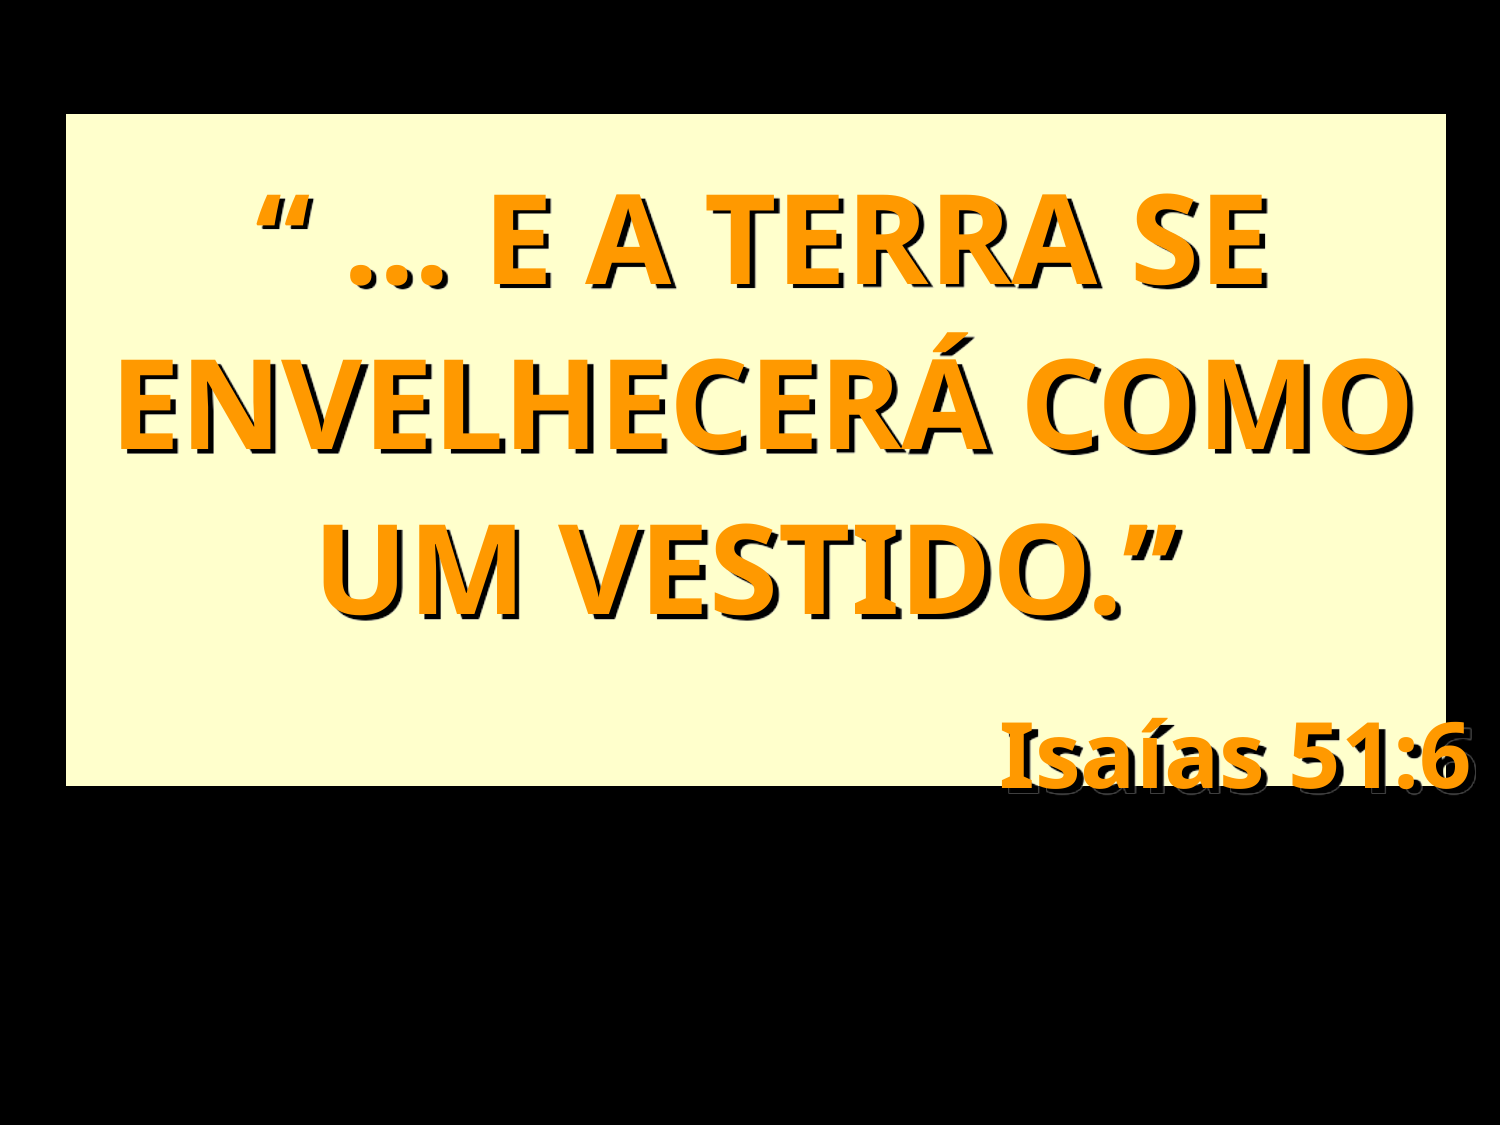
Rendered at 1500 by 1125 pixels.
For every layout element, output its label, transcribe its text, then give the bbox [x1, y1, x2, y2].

text_box [64, 113, 1447, 137]
text_box “ ... E A TERRA SE ENVELHECERÁ COMO UM VESTIDO.” Isaías 51:6 [37, 137, 1488, 814]
